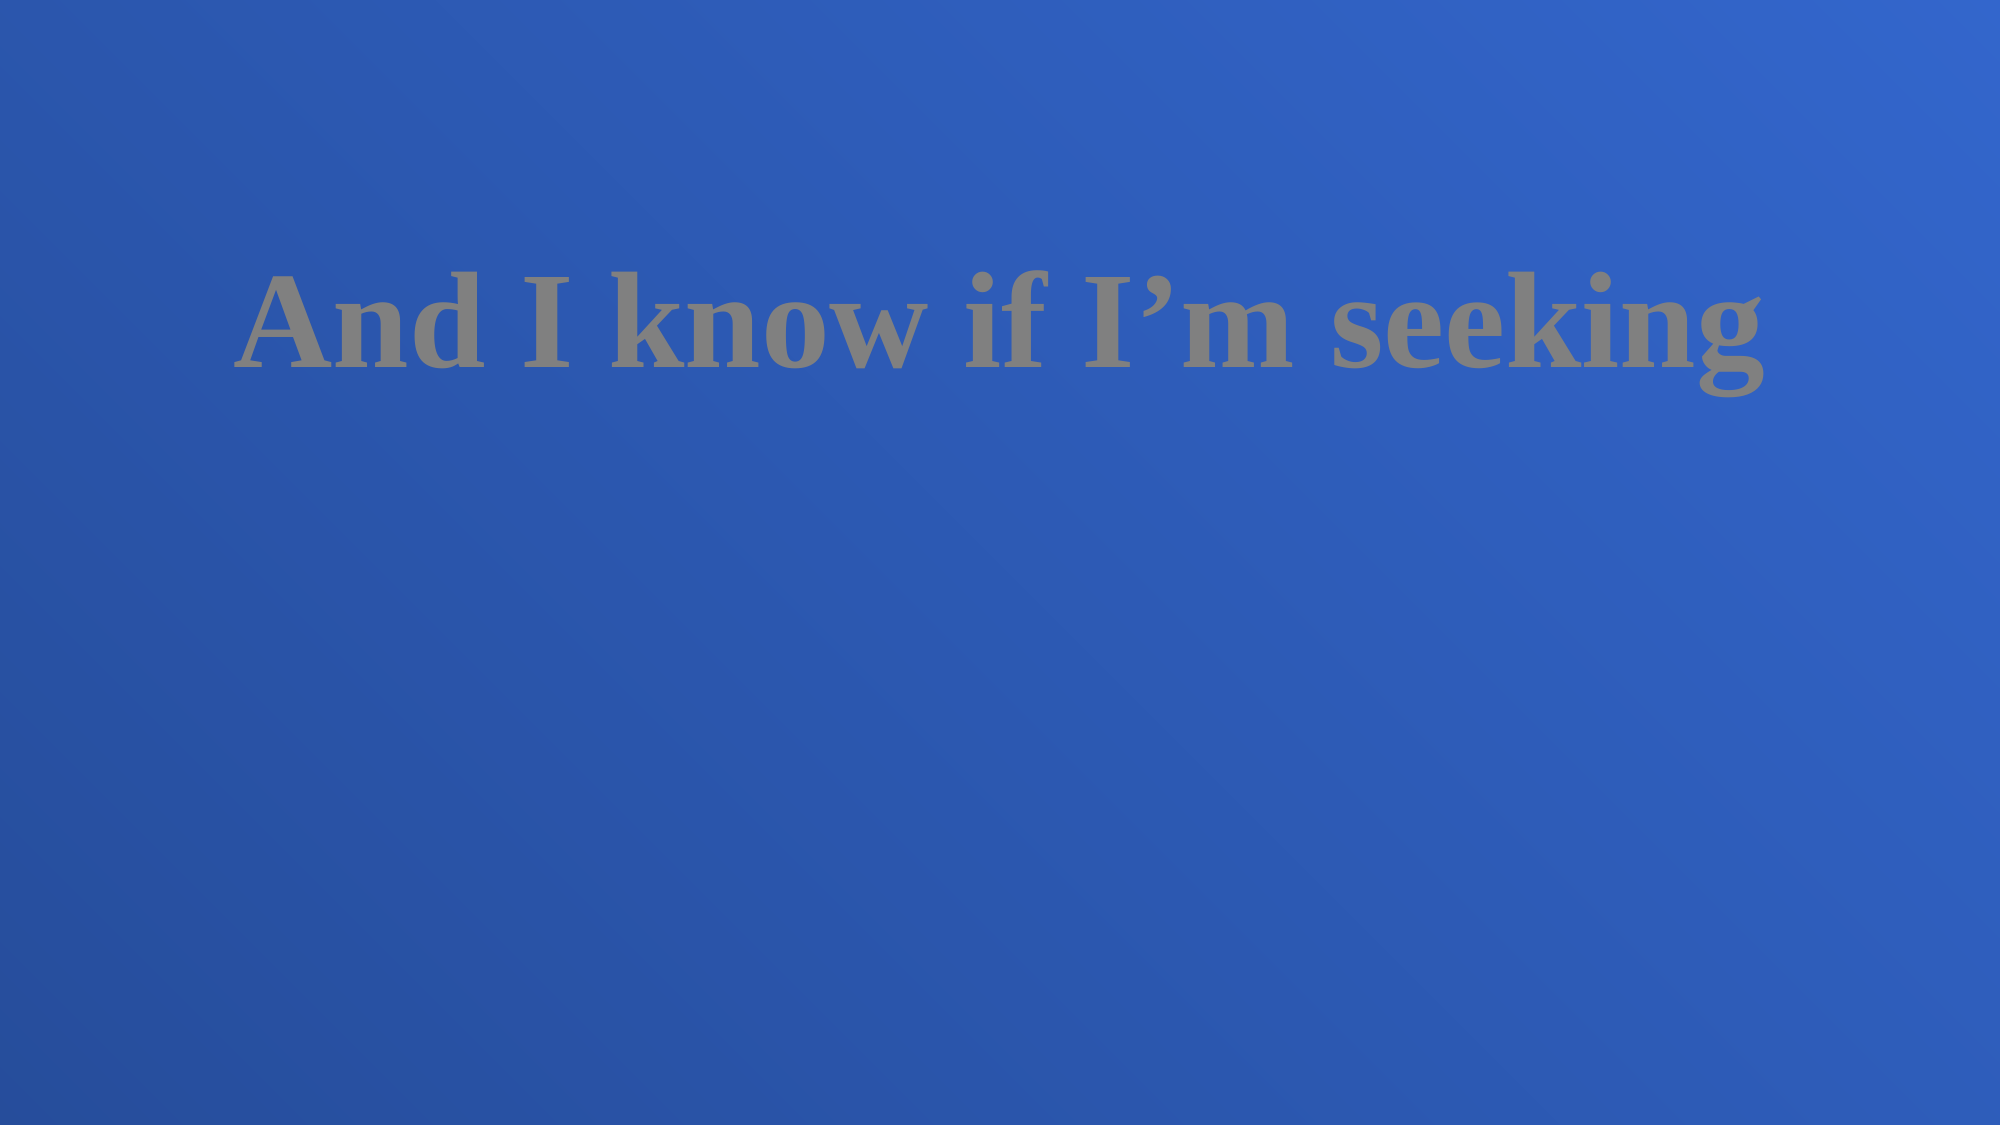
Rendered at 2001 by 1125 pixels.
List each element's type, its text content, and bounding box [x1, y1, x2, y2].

text_box And I know if I’m seeking [0, 249, 2000, 540]
